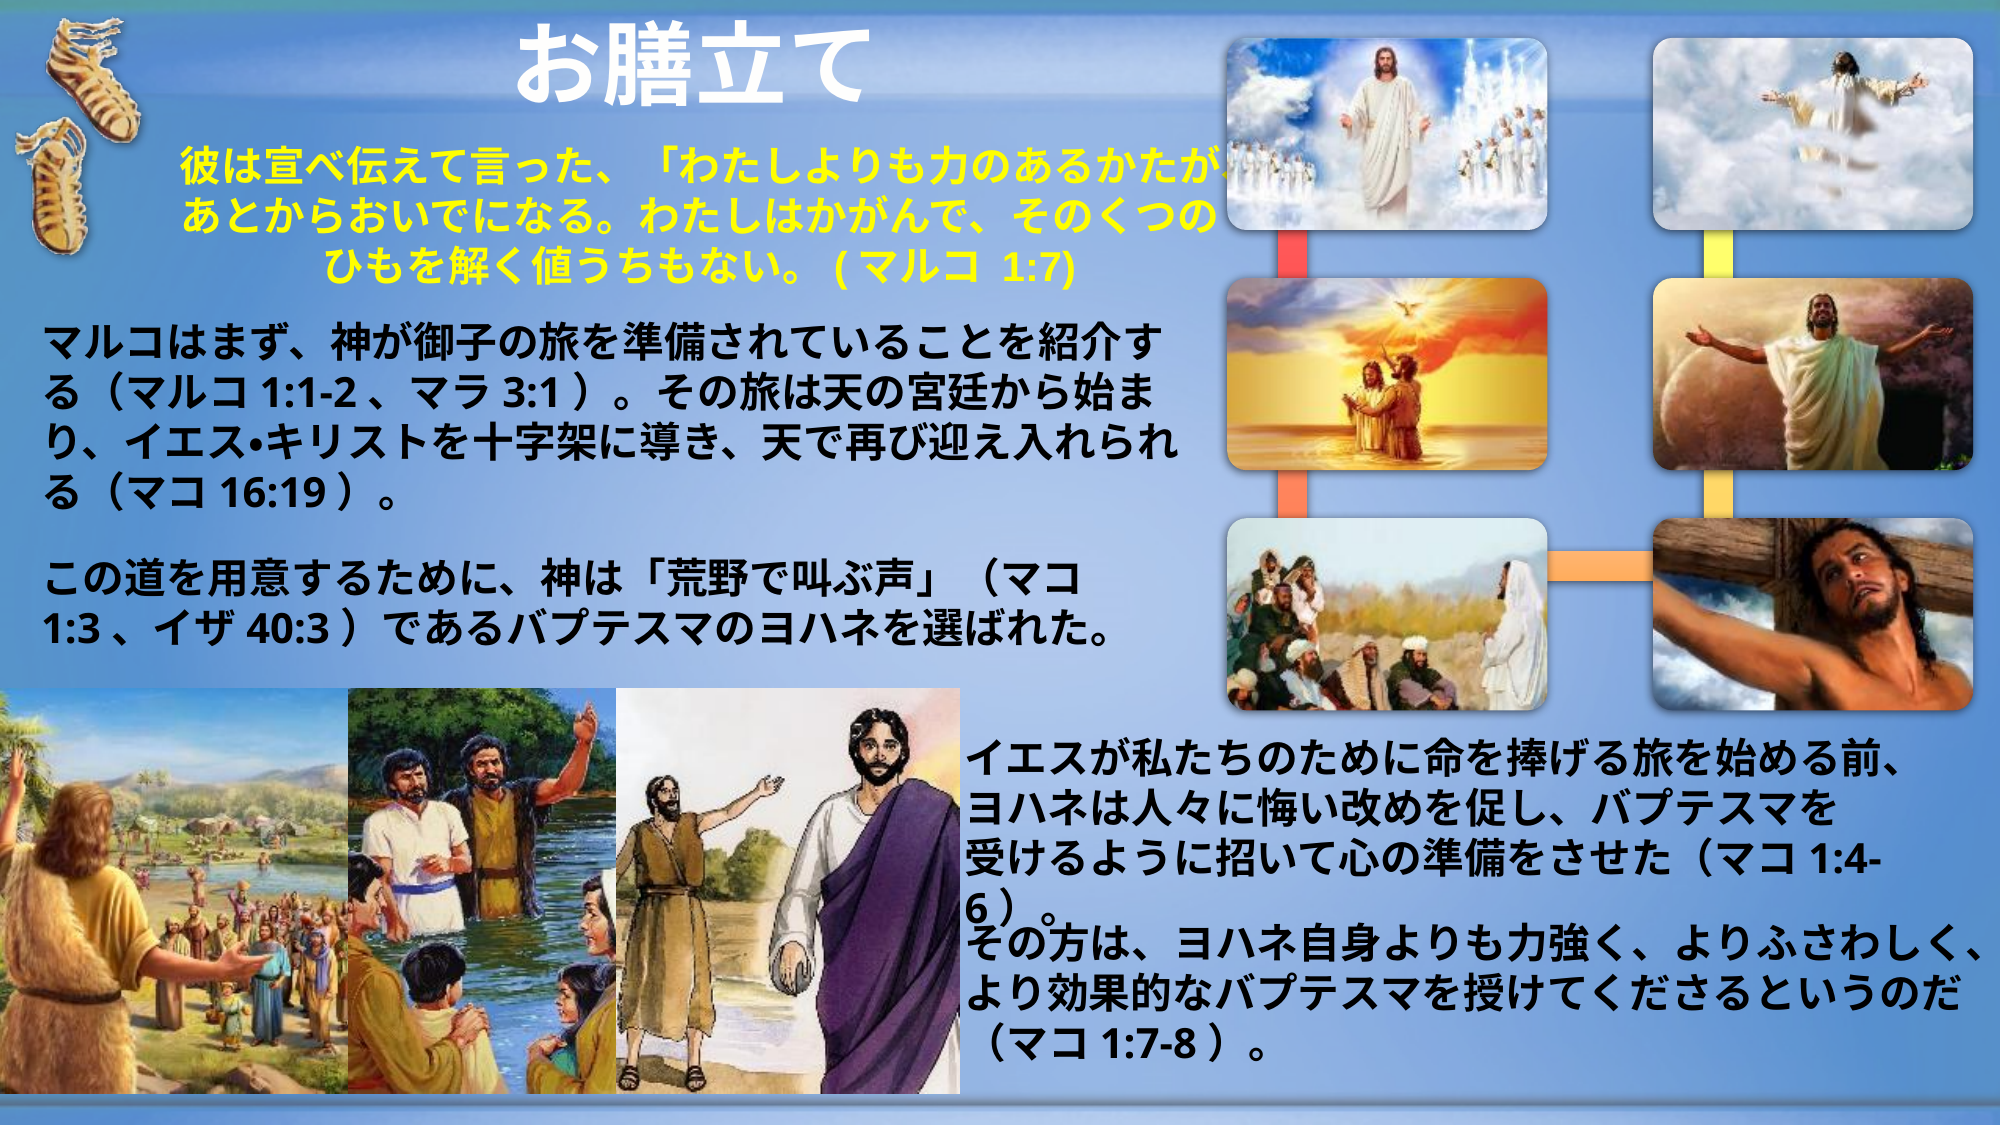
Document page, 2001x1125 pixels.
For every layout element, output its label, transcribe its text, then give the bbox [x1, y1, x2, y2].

picture [0, 0, 154, 273]
text_box 彼は宣べ伝えて言った、「わたしよりも力のあるかたが、あとからおいでになる。わたしはかがんで、そのくつのひもを解く値うちもない。(マルコ 1:7) [163, 132, 1226, 297]
text_box マルコはまず、神が御子の旅を準備されていることを紹介する（マルコ1:1-2、マラ3:1）。その旅は天の宮廷から始まり、イエス・キリストを十字架に導き、天で再び迎え入れられる（マコ16:19）。 [26, 308, 1210, 524]
text_box この道を用意するために、神は「荒野で叫ぶ声」（マコ1:3、イザ40:3）であるバプテスマのヨハネを選ばれた。 [26, 544, 1177, 659]
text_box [1226, 16, 1975, 732]
picture [0, 687, 961, 1094]
text_box お膳立て [163, 0, 1227, 125]
text_box その方は、ヨハネ自身よりも力強く、よりふさわしく、より効果的なバプテスマを授けてくださるというのだ（マコ1:7-8）。 [961, 909, 1989, 1074]
text_box イエスが私たちのために命を捧げる旅を始める前、ヨハネは人々に悔い改めを促し、バプテスマを 受けるように招いて心の準備をさせた（マコ1:4-6）。 [961, 724, 1959, 909]
